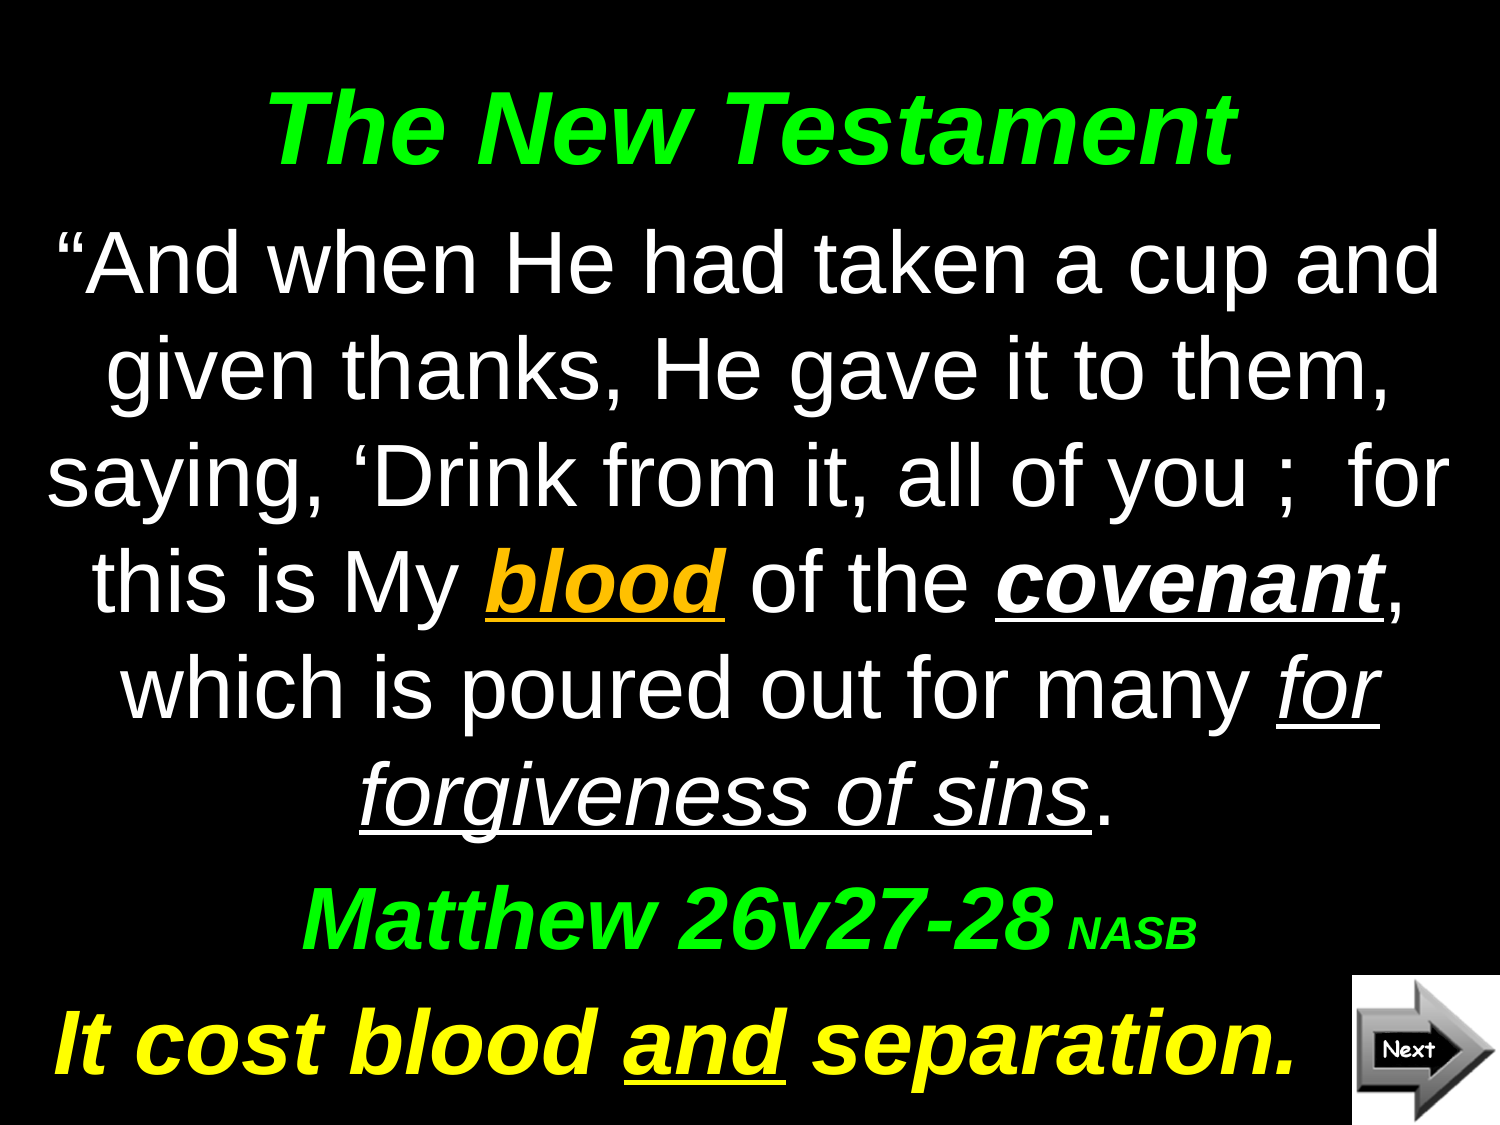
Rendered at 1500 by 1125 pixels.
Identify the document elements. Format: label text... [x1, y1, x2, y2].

picture [1353, 976, 1500, 1125]
list “And when He had taken a cup and given thanks, He gave it to them, saying, ‘Drink from it, all of you ; for this is My blood of the covenant, which is poured out for many for forgiveness of sins. Matthew 26v27-28 NASB [0, 196, 1500, 976]
title The New Testament [0, 52, 1500, 196]
list It cost blood and separation. [1, 975, 1353, 1125]
